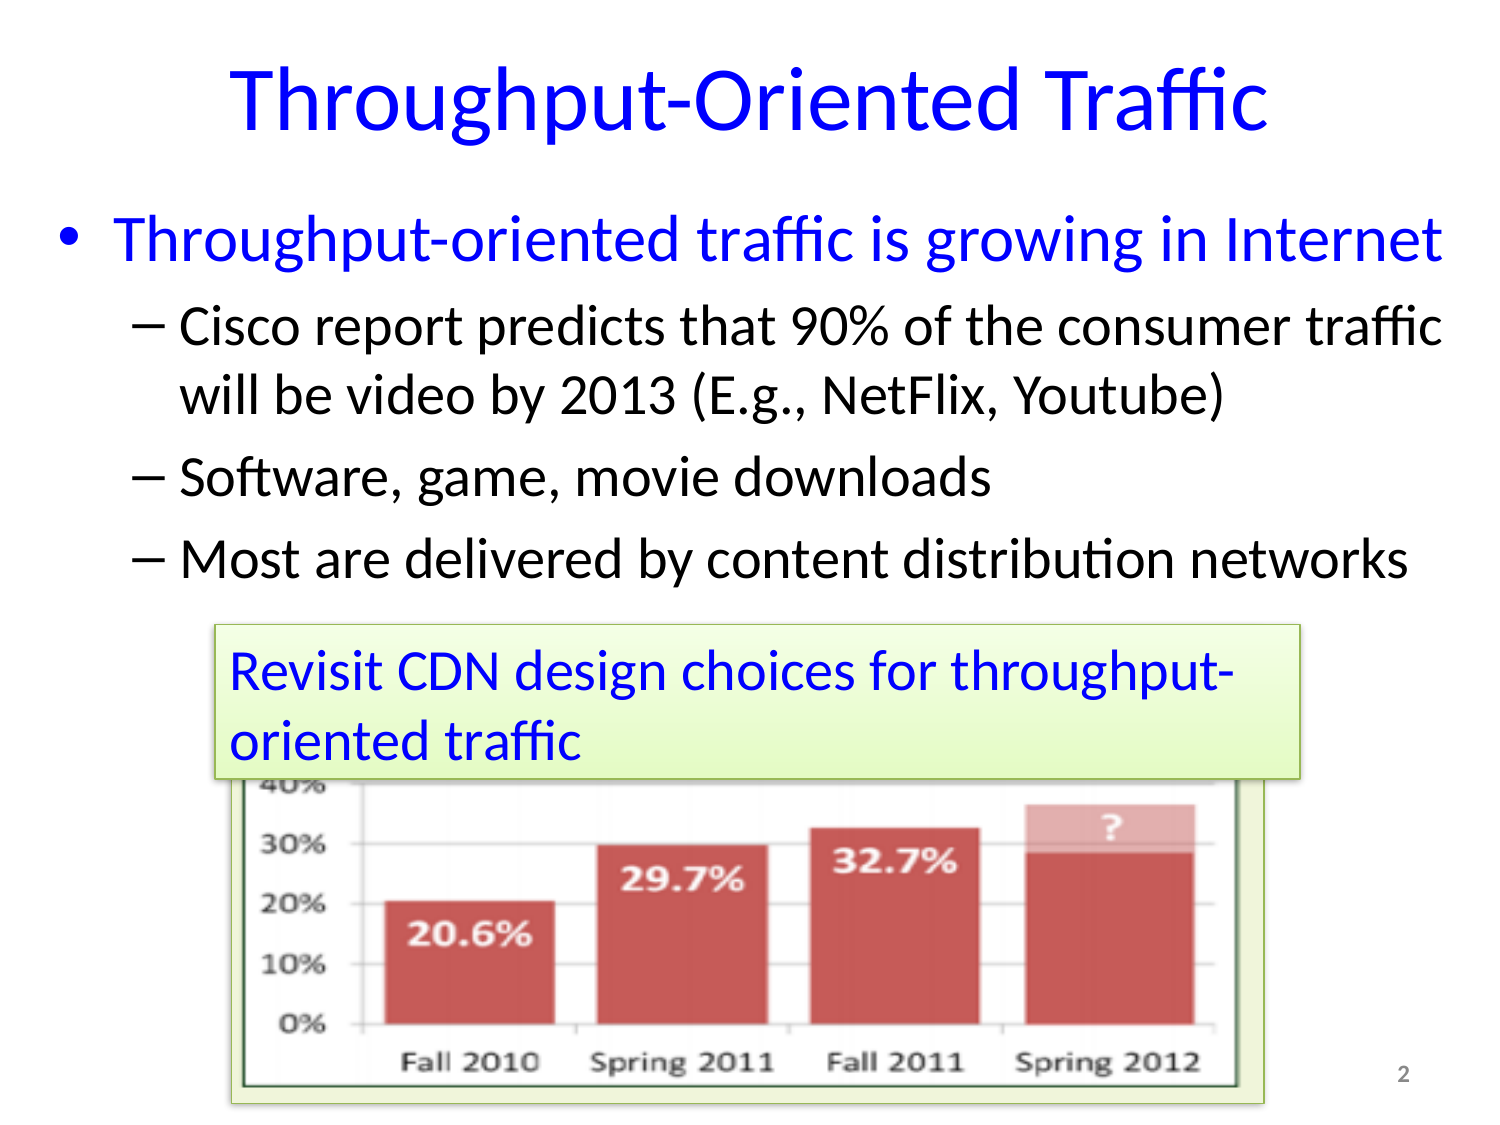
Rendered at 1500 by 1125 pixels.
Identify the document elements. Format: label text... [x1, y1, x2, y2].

picture [231, 626, 1264, 1103]
list Throughput-oriented traffic is growing in Internet Cisco report predicts that 90% of the consumer traffic will be video by 2013 (E.g., NetFlix, Youtube) Software, game, movie downloads Most are delivered by content distribution networks [41, 187, 1500, 704]
text_box Revisit CDN design choices for throughput-oriented traffic [214, 624, 1301, 780]
slide_number 2 [1269, 1042, 1425, 1103]
title Throughput-Oriented Traffic [74, 0, 1426, 187]
